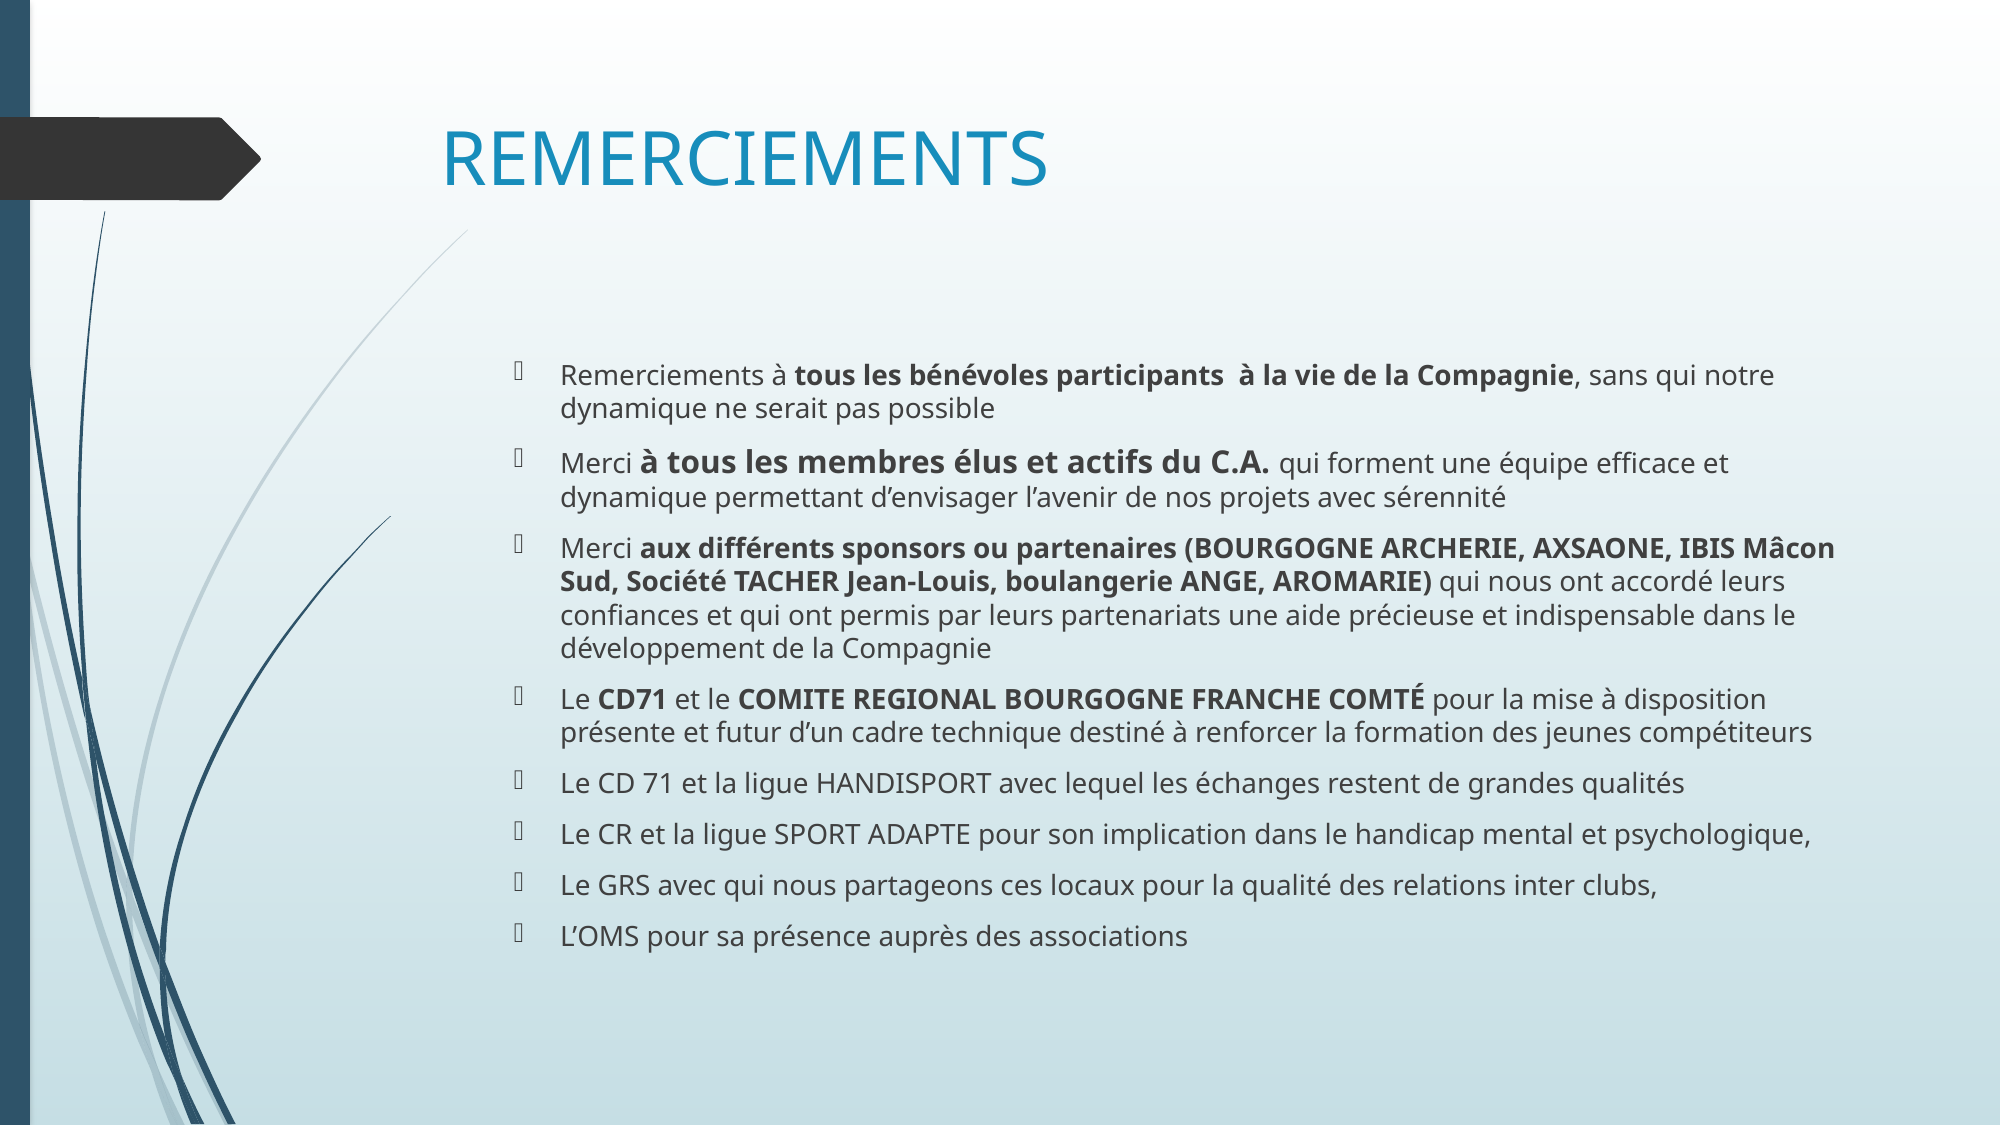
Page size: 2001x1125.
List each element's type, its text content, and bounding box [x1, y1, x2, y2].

list Remerciements à tous les bénévoles participants à la vie de la Compagnie, sans qui notre dynamique ne serait pas possible Merci à tous les membres élus et actifs du C.A. qui forment une équipe efficace et dynamique permettant d’envisager l’avenir de nos projets avec sérennité Merci aux différents sponsors ou partenaires (BOURGOGNE ARCHERIE, AXSAONE, IBIS Mâcon Sud, Société TACHER Jean-Louis, boulangerie ANGE, AROMARIE) qui nous ont accordé leurs confiances et qui ont permis par leurs partenariats une aide précieuse et indispensable dans le développement de la Compagnie Le CD71 et le COMITE REGIONAL BOURGOGNE FRANCHE COMTÉ pour la mise à disposition présente et futur d’un cadre technique destiné à renforcer la formation des jeunes compétiteurs Le CD 71 et la ligue HANDISPORT avec lequel les échanges restent de grandes qualités Le CR et la ligue SPORT ADAPTE pour son implication dans le handicap mental et psychologique, Le GRS avec qui nous partageons ces locaux pour la qualité des relations inter clubs, L’OMS pour sa présence auprès des associations [424, 350, 1888, 970]
title REMERCIEMENTS [425, 102, 1888, 313]
